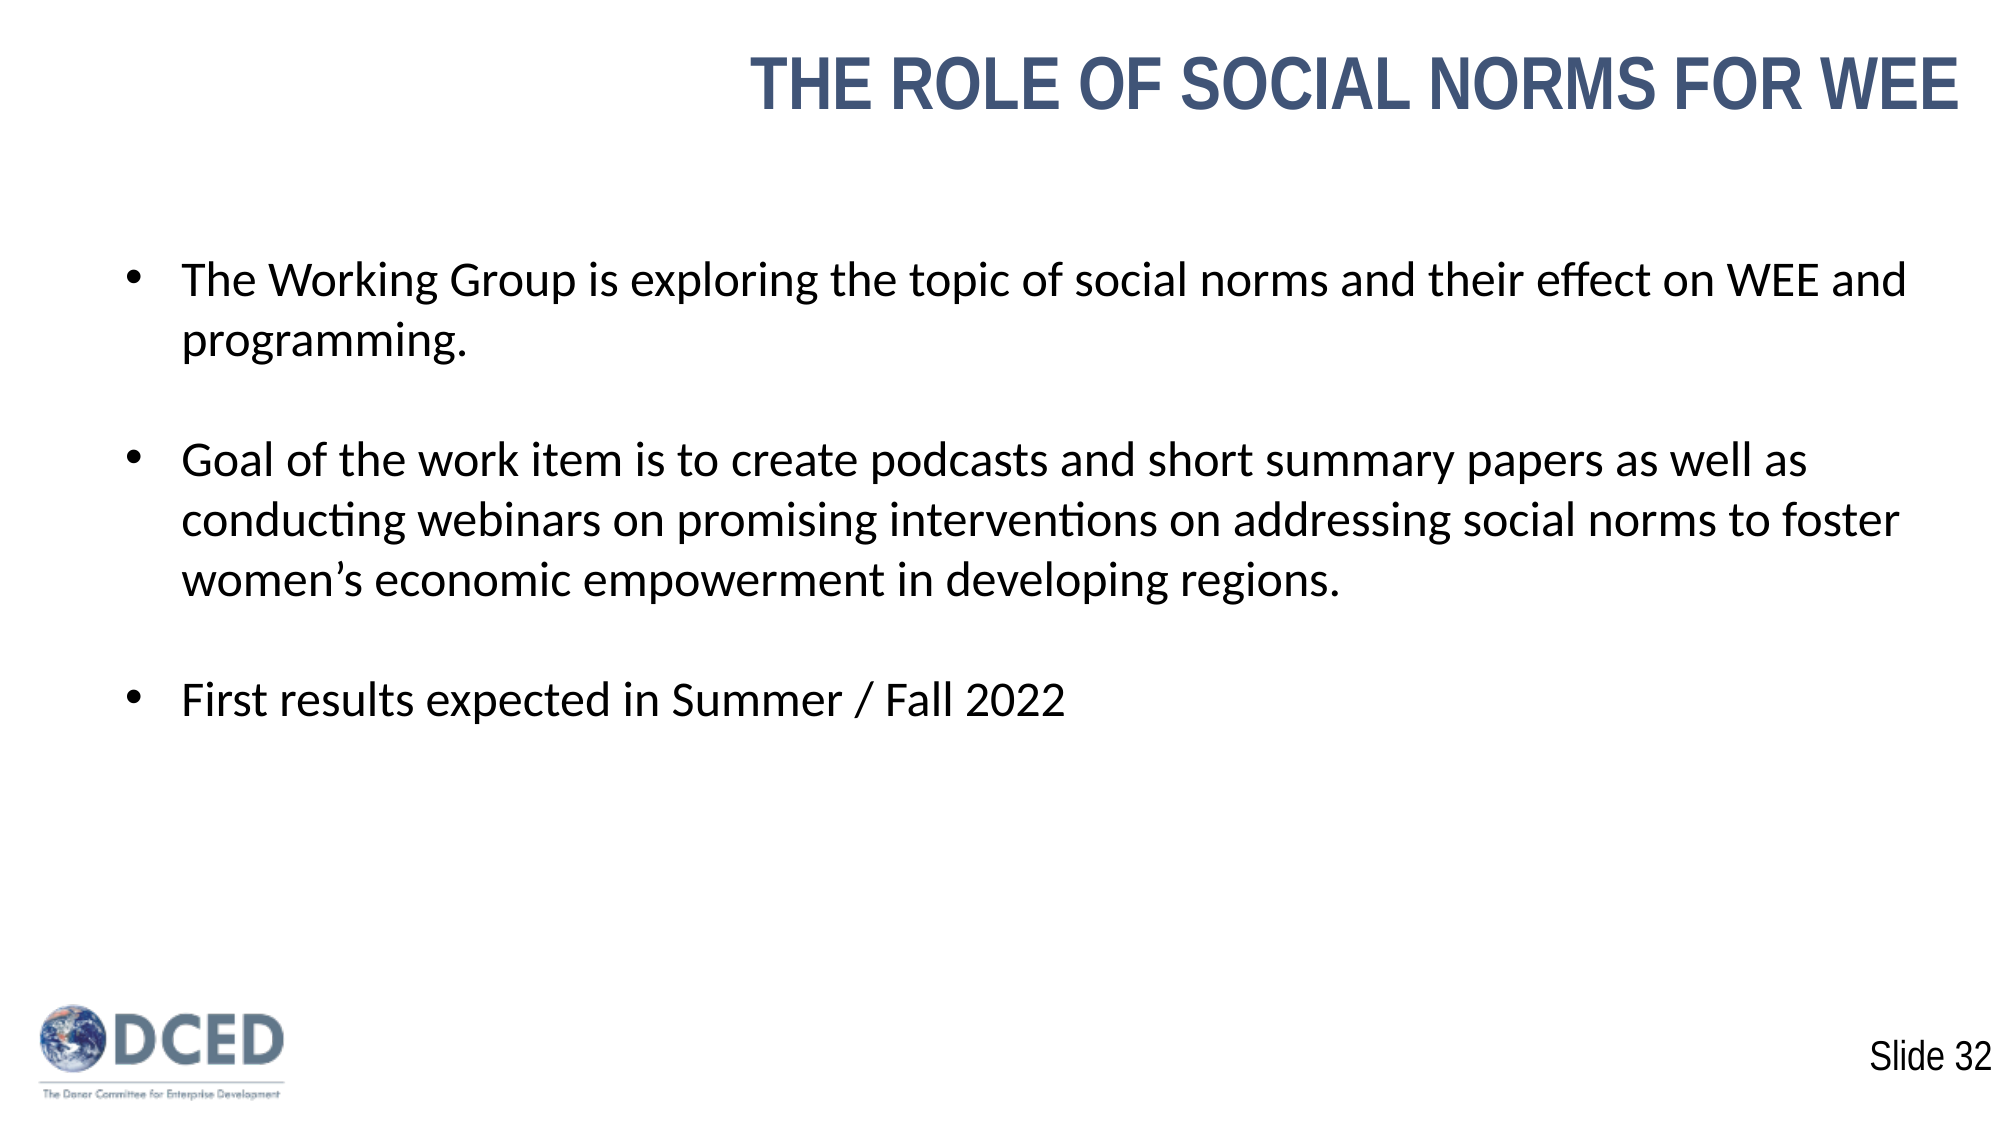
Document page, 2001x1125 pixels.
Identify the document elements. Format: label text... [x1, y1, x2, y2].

text_box THE ROLE OF SOCIAL NORMS FOR WEE [491, 26, 1977, 132]
text_box Slide 32 [1772, 1013, 2000, 1125]
text_box The Working Group is exploring the topic of social norms and their effect on WEE and programming. Goal of the work item is to create podcasts and short summary papers as well as conducting webinars on promising interventions on addressing social norms to foster women’s economic empowerment in developing regions. First results expected in Summer / Fall 2022 [110, 238, 1930, 794]
picture [31, 997, 293, 1104]
